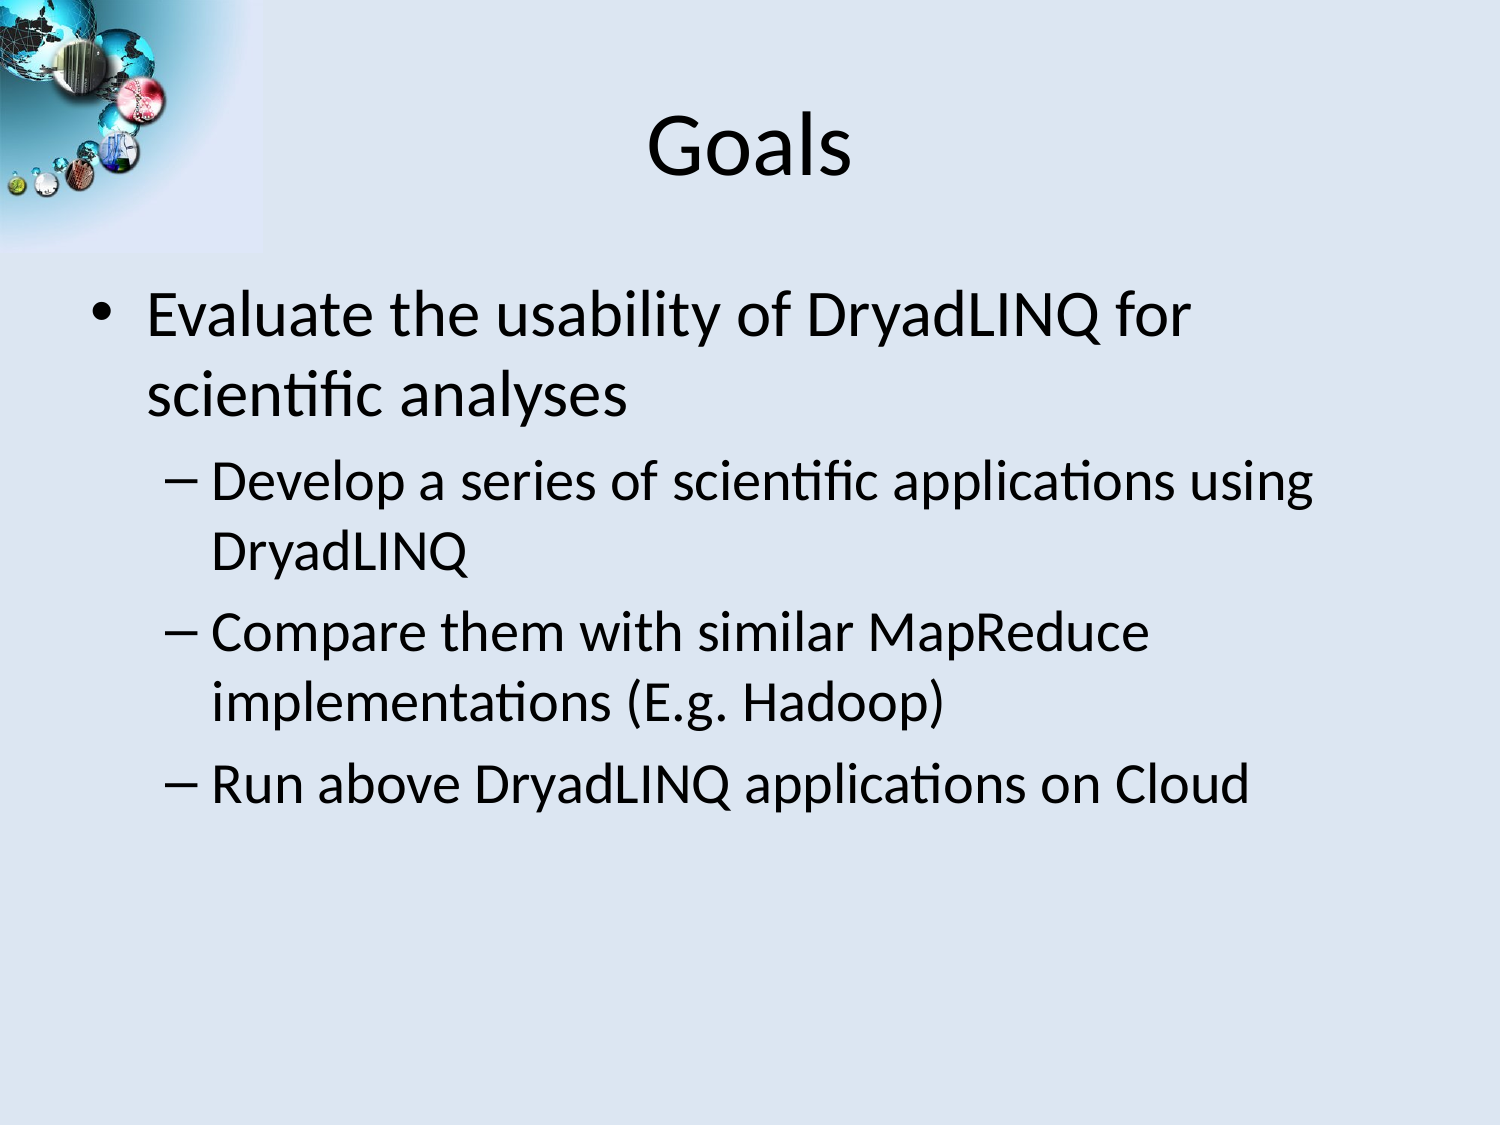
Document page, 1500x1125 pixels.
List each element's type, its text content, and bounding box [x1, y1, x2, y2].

title Goals [75, 45, 1425, 233]
list Evaluate the usability of DryadLINQ for scientific analyses Develop a series of scientific applications using DryadLINQ Compare them with similar MapReduce implementations (E.g. Hadoop) Run above DryadLINQ applications on Cloud [75, 262, 1425, 1005]
picture [0, 0, 263, 253]
